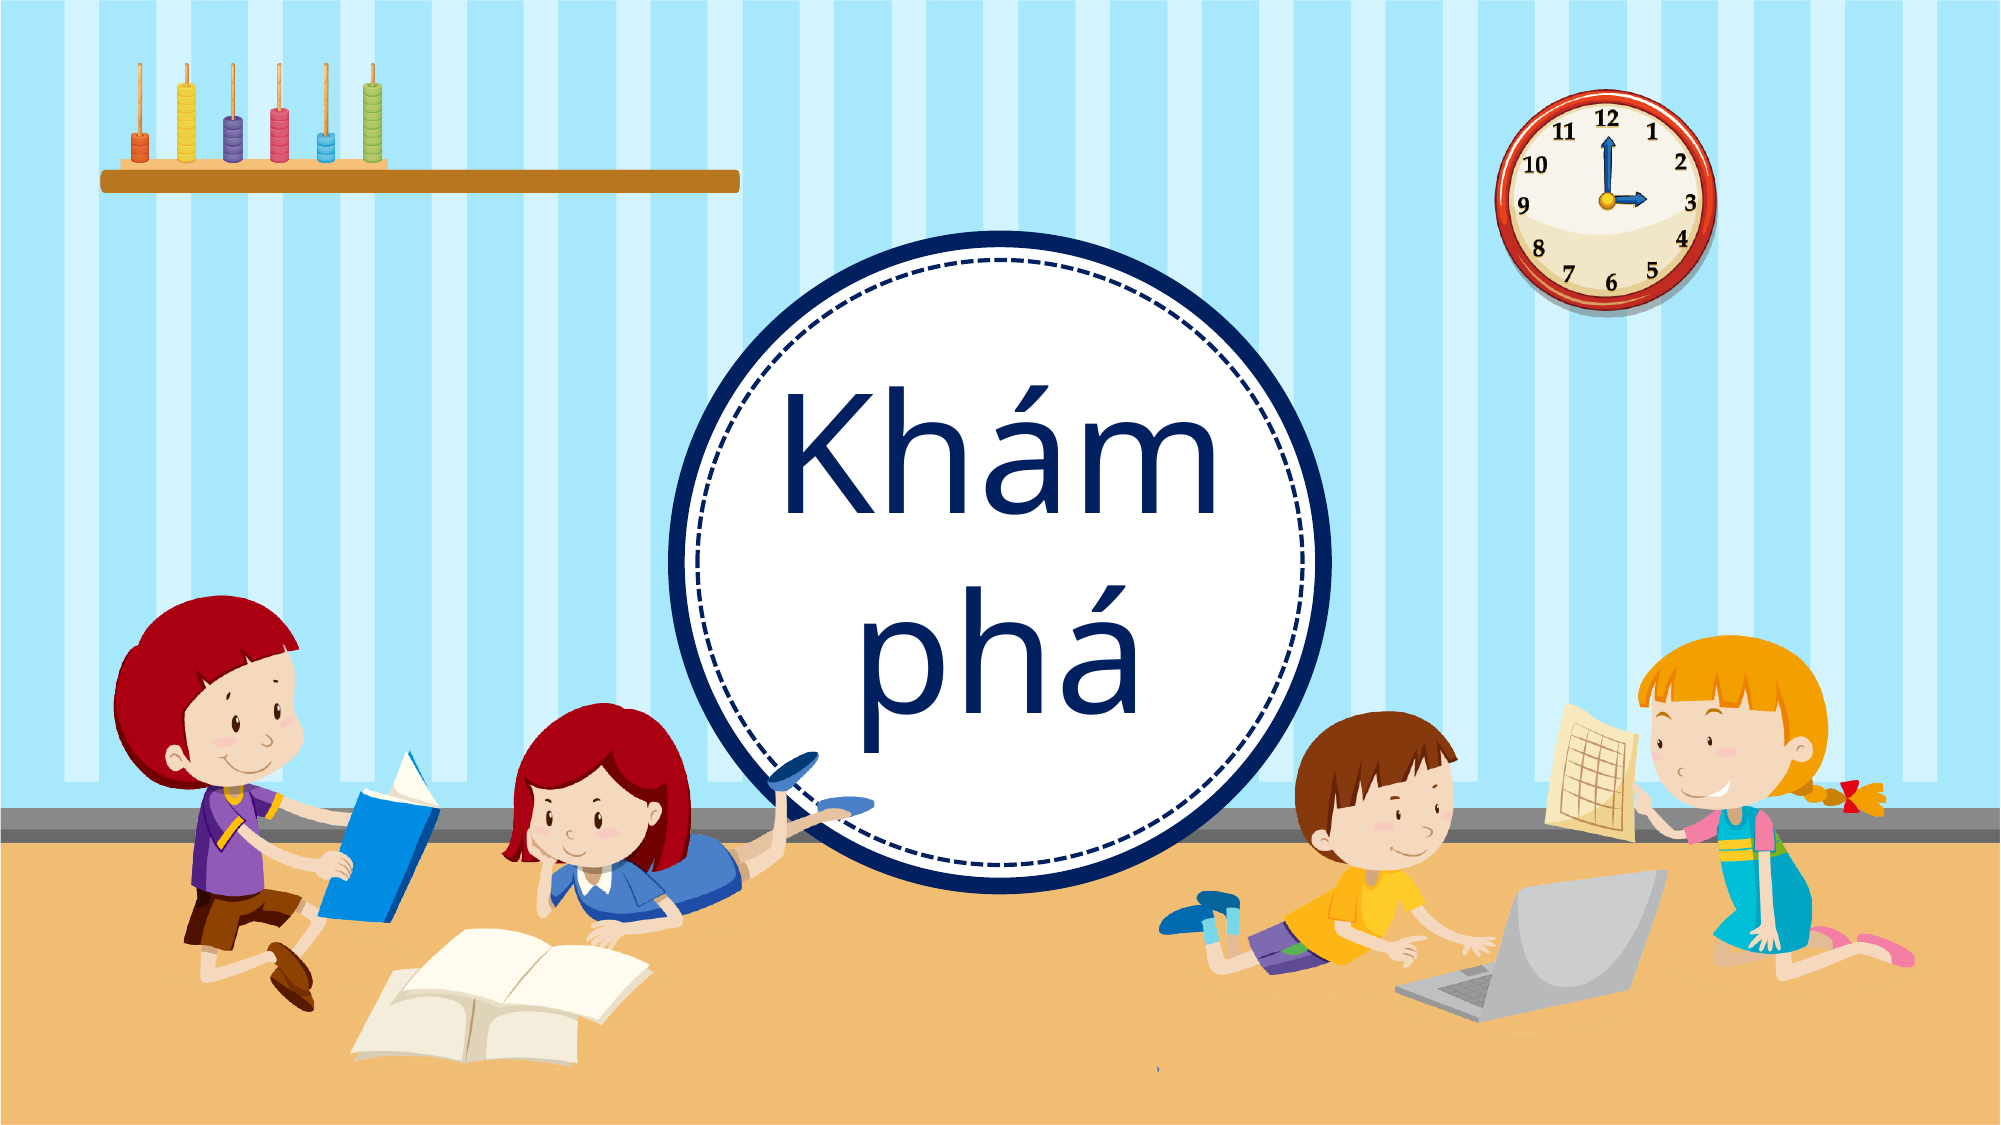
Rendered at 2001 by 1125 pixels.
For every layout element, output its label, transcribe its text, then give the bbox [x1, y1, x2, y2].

text_box Khám phá [705, 339, 1295, 754]
picture [0, 0, 2000, 1125]
